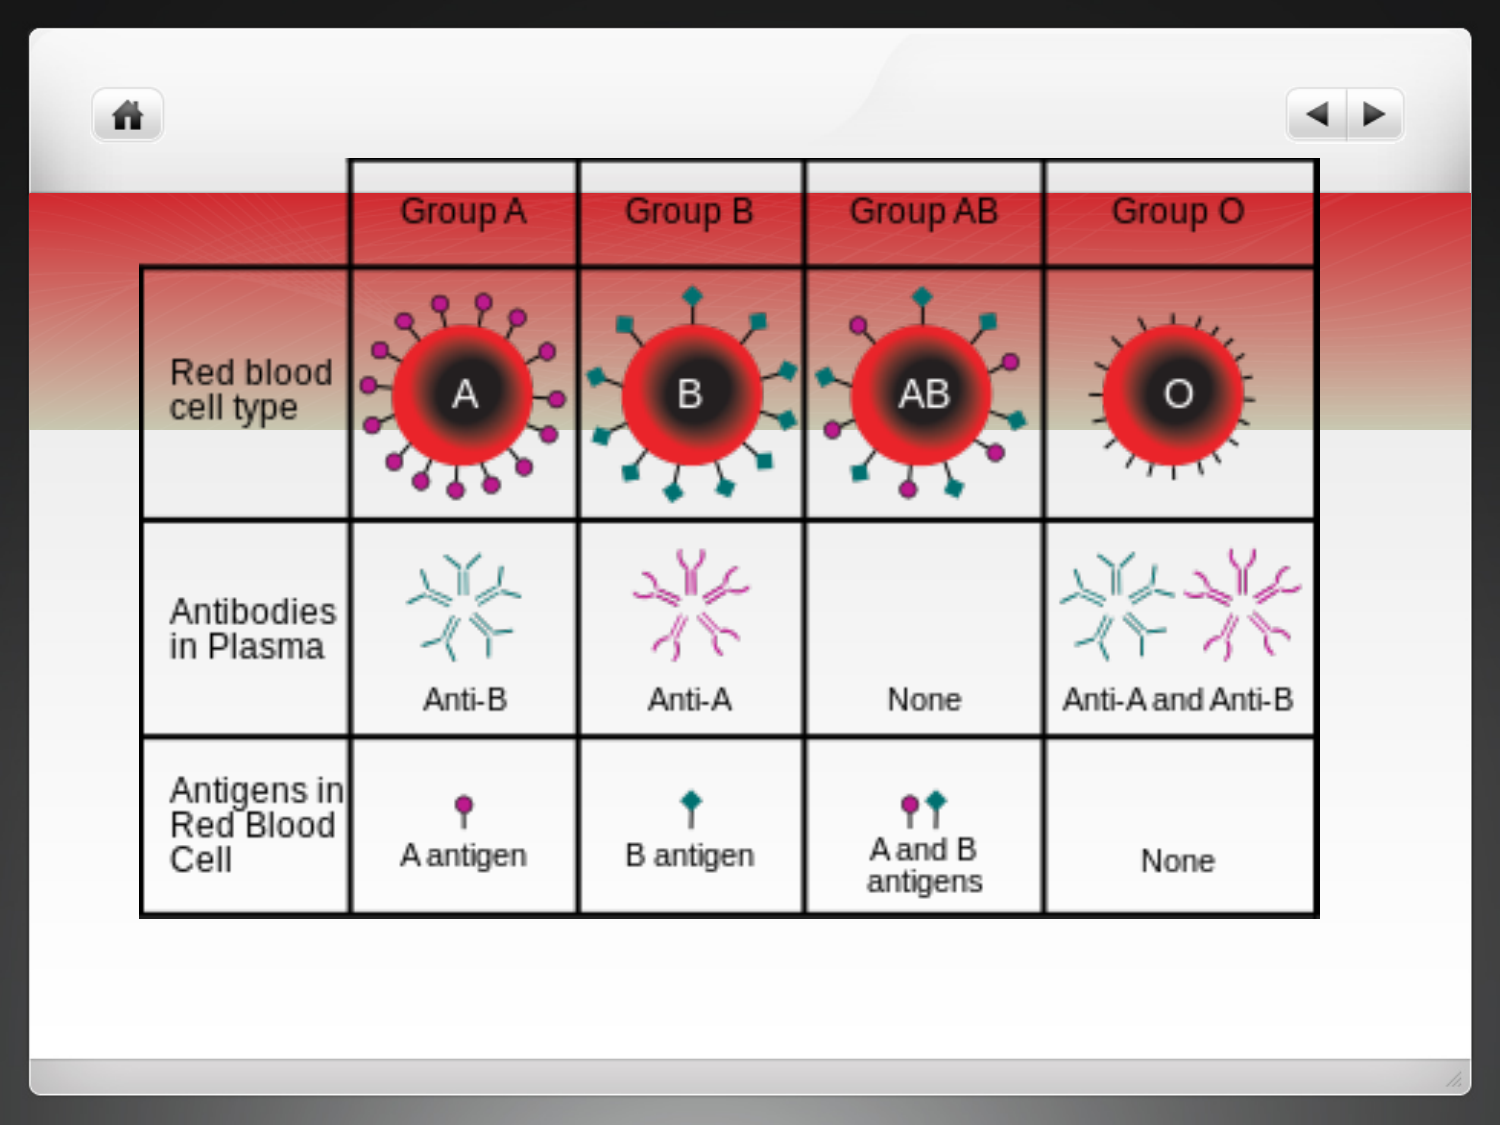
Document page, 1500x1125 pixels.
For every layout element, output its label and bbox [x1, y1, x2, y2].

picture [0, 920, 1500, 1125]
picture [0, 0, 1500, 158]
list [0, 158, 1500, 920]
